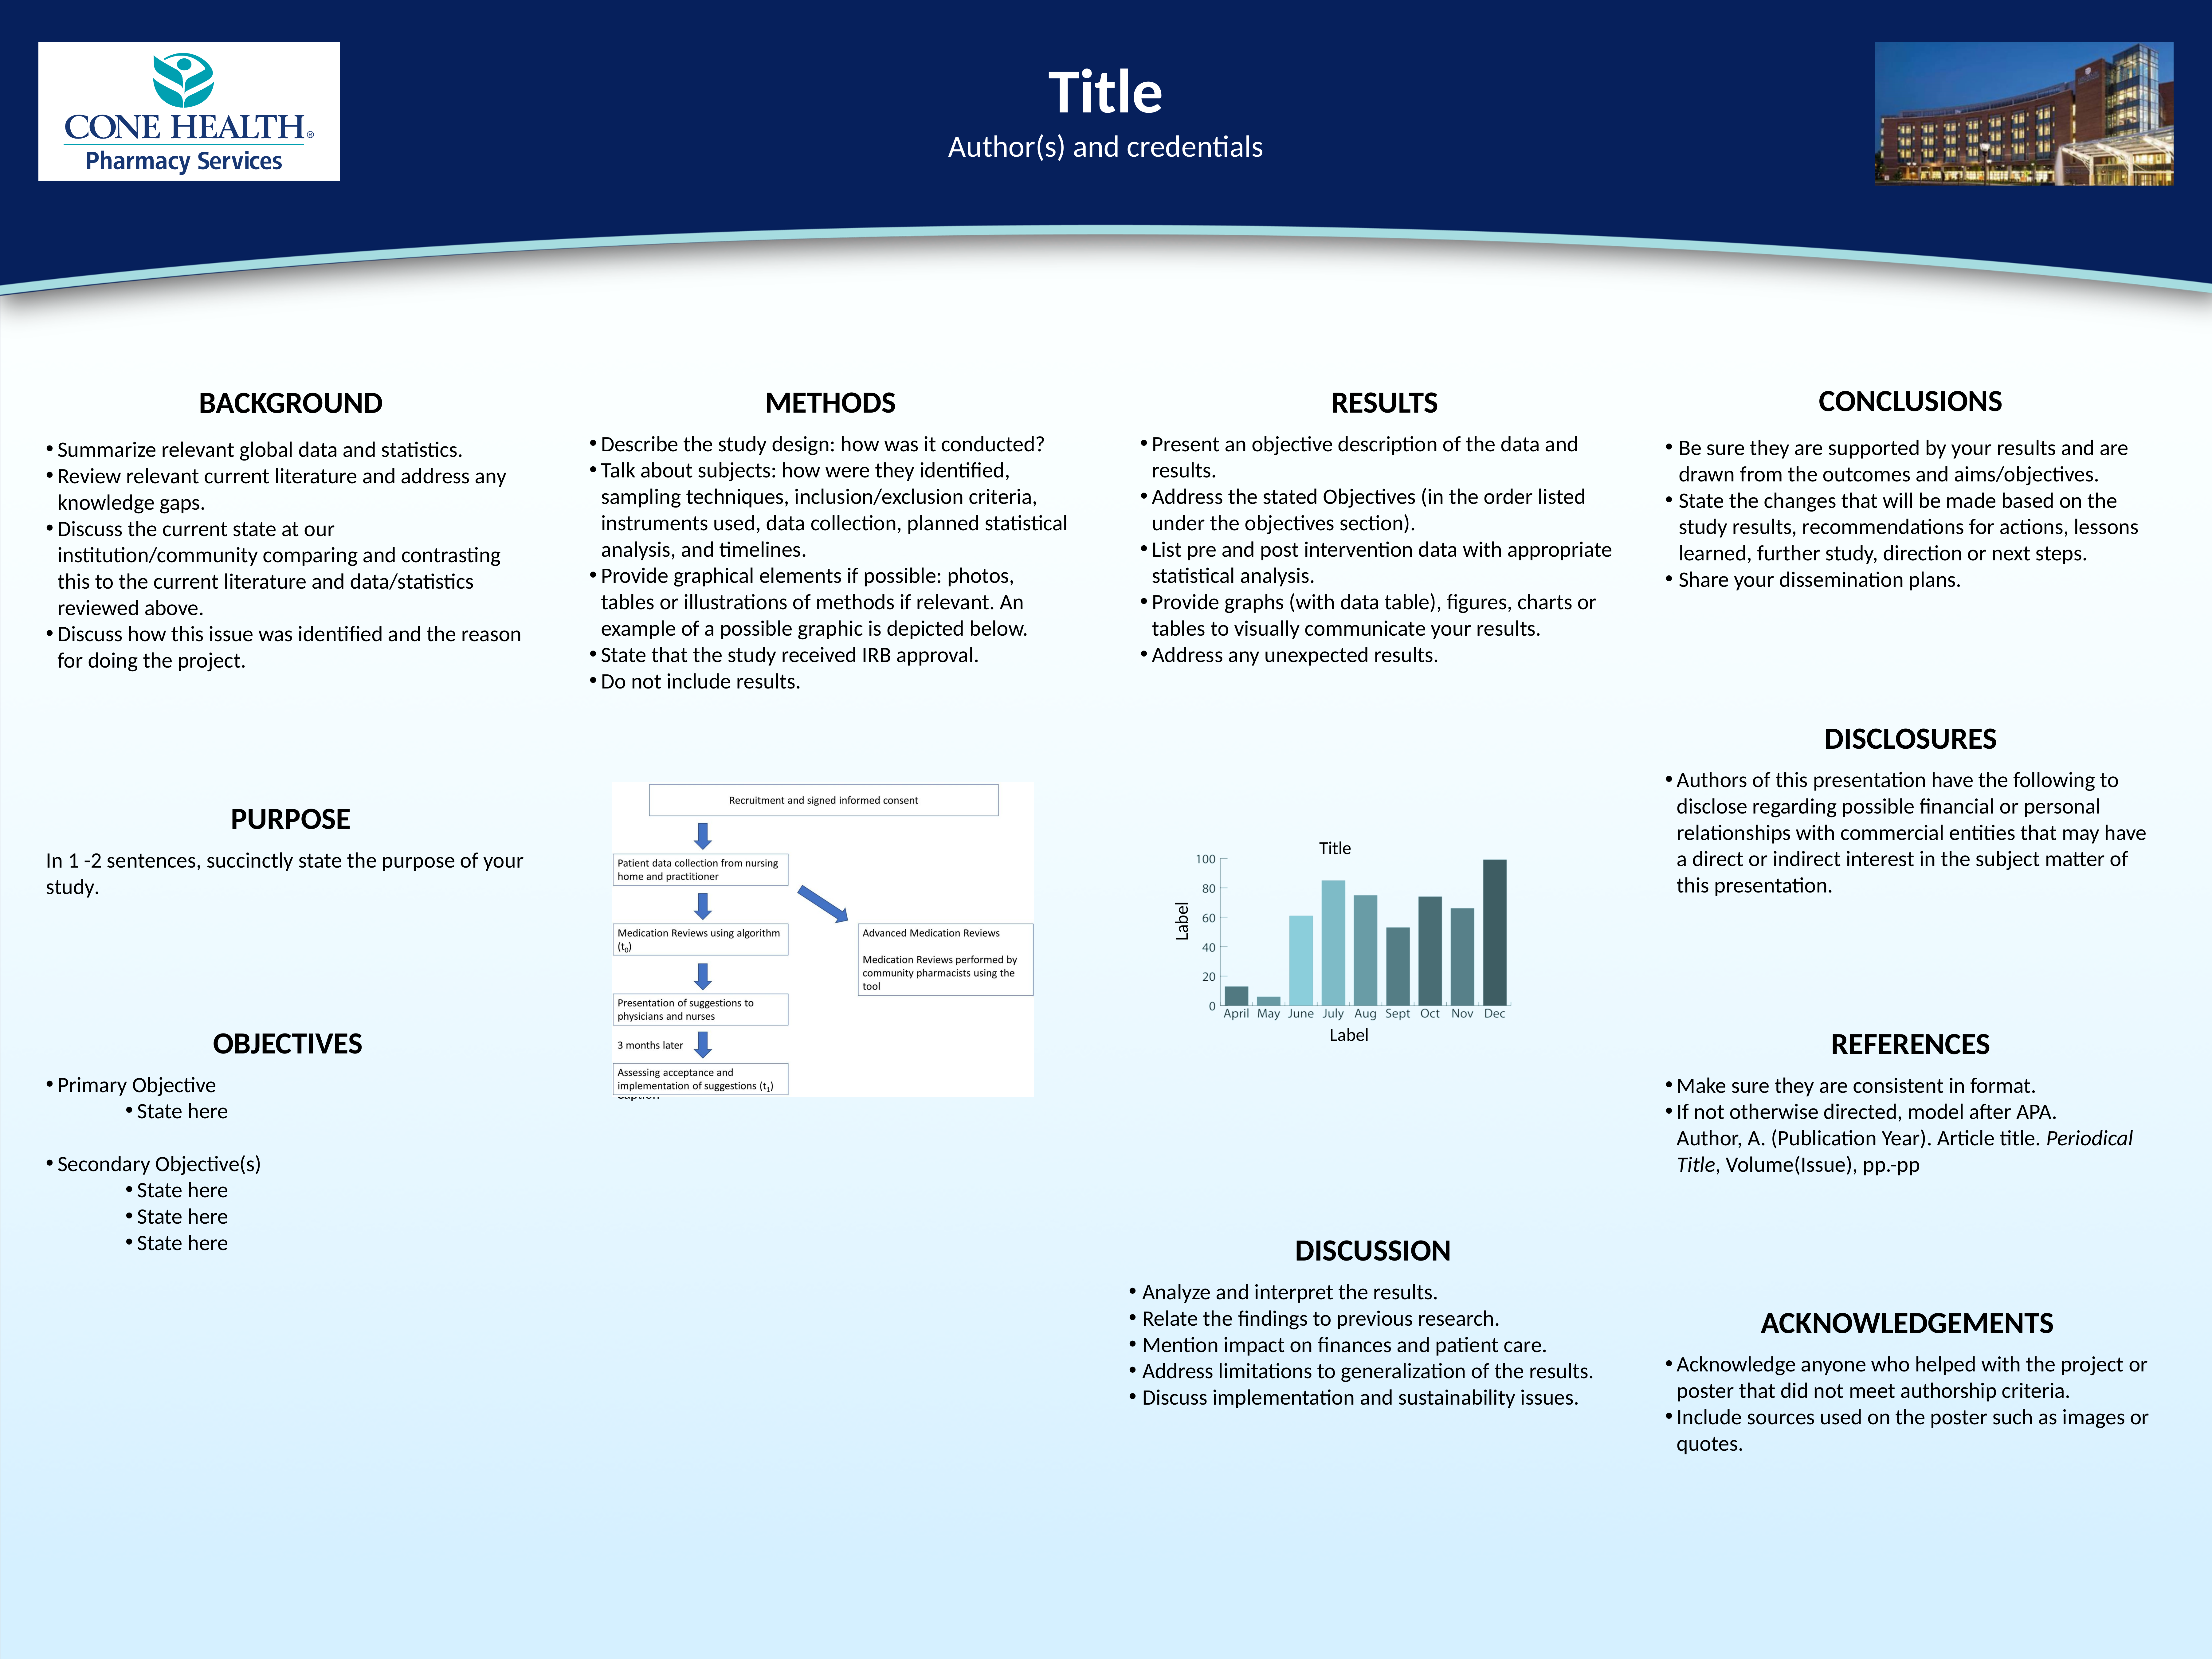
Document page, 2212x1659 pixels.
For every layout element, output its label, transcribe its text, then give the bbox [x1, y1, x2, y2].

text_box BACKGROUND Summarize relevant global data and statistics. Review relevant current literature and address any knowledge gaps. Discuss the current state at our institution/community comparing and contrasting this to the current literature and data/statistics reviewed above. Discuss how this issue was identified and the reason for doing the project. [41, 380, 541, 675]
picture [0, 0, 2212, 364]
text_box Title Author(s) and credentials [380, 48, 1832, 165]
text_box DISCLOSURES Authors of this presentation have the following to disclose regarding possible financial or personal relationships with commercial entities that may have a direct or indirect interest in the subject matter of this presentation. [1661, 716, 2161, 900]
text_box METHODS Describe the study design: how was it conducted? Talk about subjects: how were they identified, sampling techniques, inclusion/exclusion criteria, instruments used, data collection, planned statistical analysis, and timelines. Provide graphical elements if possible: photos, tables or illustrations of methods if relevant. An example of a possible graphic is depicted below. State that the study received IRB approval. Do not include results. [585, 380, 1076, 695]
text_box ACKNOWLEDGEMENTS Acknowledge anyone who helped with the project or poster that did not meet authorship criteria. Include sources used on the poster such as images or quotes. [1661, 1300, 2161, 1457]
text_box PURPOSE In 1 -2 sentences, succinctly state the purpose of your study. [41, 796, 541, 901]
text_box Caption [612, 1097, 785, 1104]
picture [612, 782, 1034, 1097]
text_box OBJECTIVES Primary Objective State here Secondary Objective(s) State here State here State here [41, 1020, 534, 1257]
text_box RESULTS Present an objective description of the data and results. Address the stated Objectives (in the order listed under the objectives section). List pre and post intervention data with appropriate statistical analysis. Provide graphs (with data table), figures, charts or tables to visually communicate your results. Address any unexpected results. [1136, 380, 1634, 696]
text_box CONCLUSIONS Be sure they are supported by your results and are drawn from the outcomes and aims/objectives. State the changes that will be made based on the study results, recommendations for actions, lessons learned, further study, direction or next steps. Share your dissemination plans. [1661, 378, 2161, 594]
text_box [1167, 833, 1530, 1047]
text_box DISCUSSION Analyze and interpret the results. Relate the findings to previous research. Mention impact on finances and patient care. Address limitations to generalization of the results. Discuss implementation and sustainability issues. [1124, 1228, 1622, 1412]
text_box REFERENCES Make sure they are consistent in format. If not otherwise directed, model after APA. Author, A. (Publication Year). Article title. Periodical Title, Volume(Issue), pp.-pp [1661, 1021, 2161, 1179]
